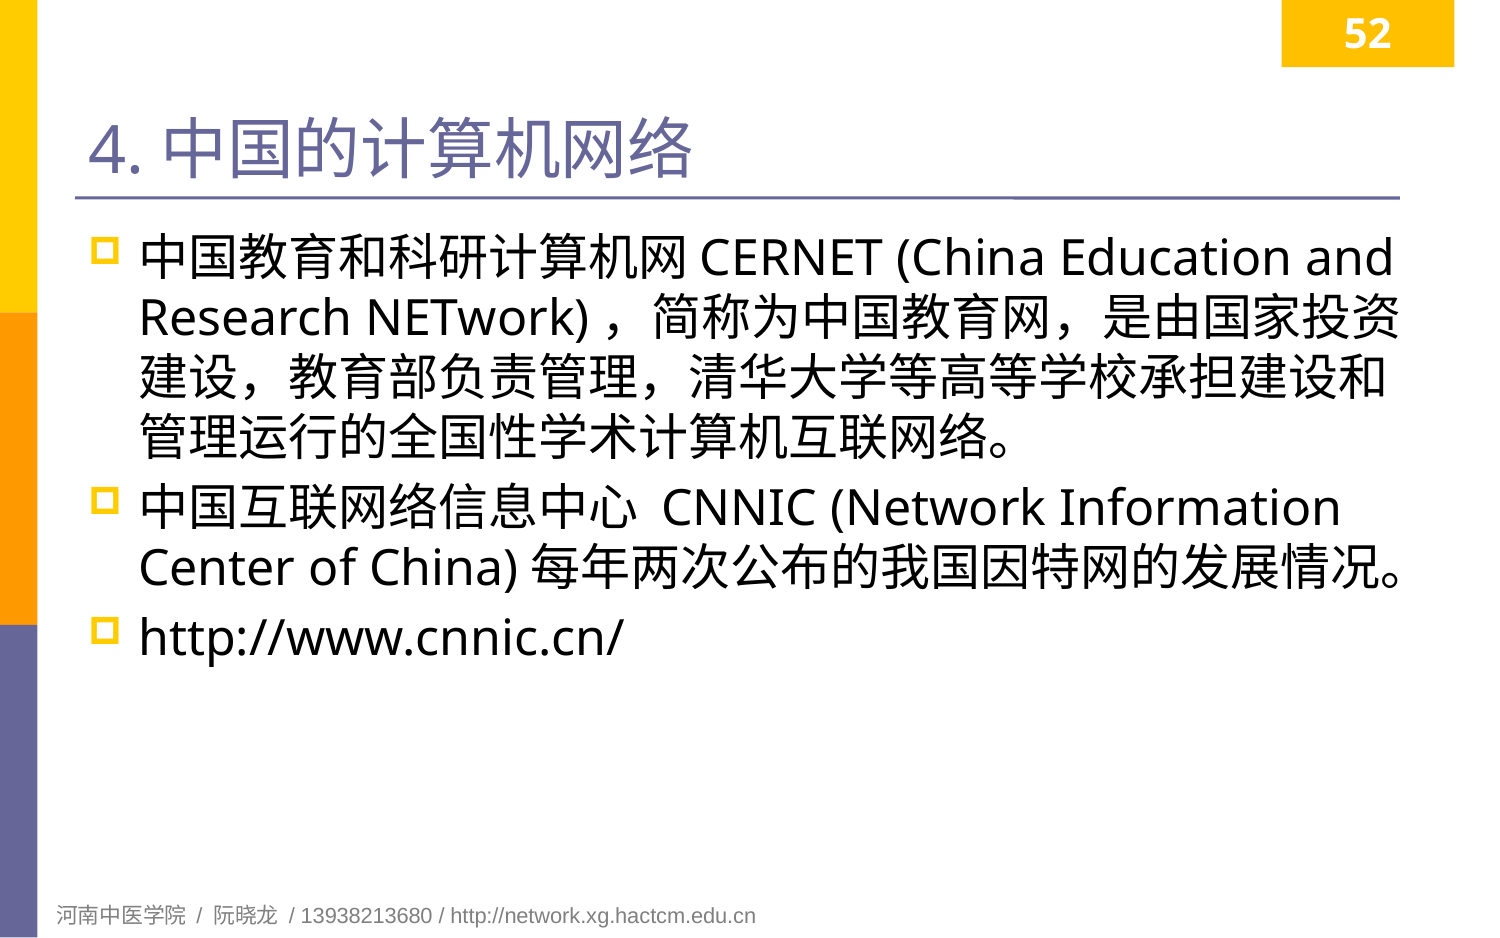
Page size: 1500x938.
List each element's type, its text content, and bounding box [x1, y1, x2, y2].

title 4.中国的计算机网络 [75, 37, 1425, 194]
slide_number 52 [1281, 0, 1455, 68]
list 中国教育和科研计算机网CERNET (China Education and Research NETwork)，简称为中国教育网，是由国家投资建设，教育部负责管理，清华大学等高等学校承担建设和管理运行的全国性学术计算机互联网络。 中国互联网络信息中心 CNNIC (Network Information Center of China)每年两次公布的我国因特网的发展情况。 http://www.cnnic.cn/ [75, 218, 1425, 839]
